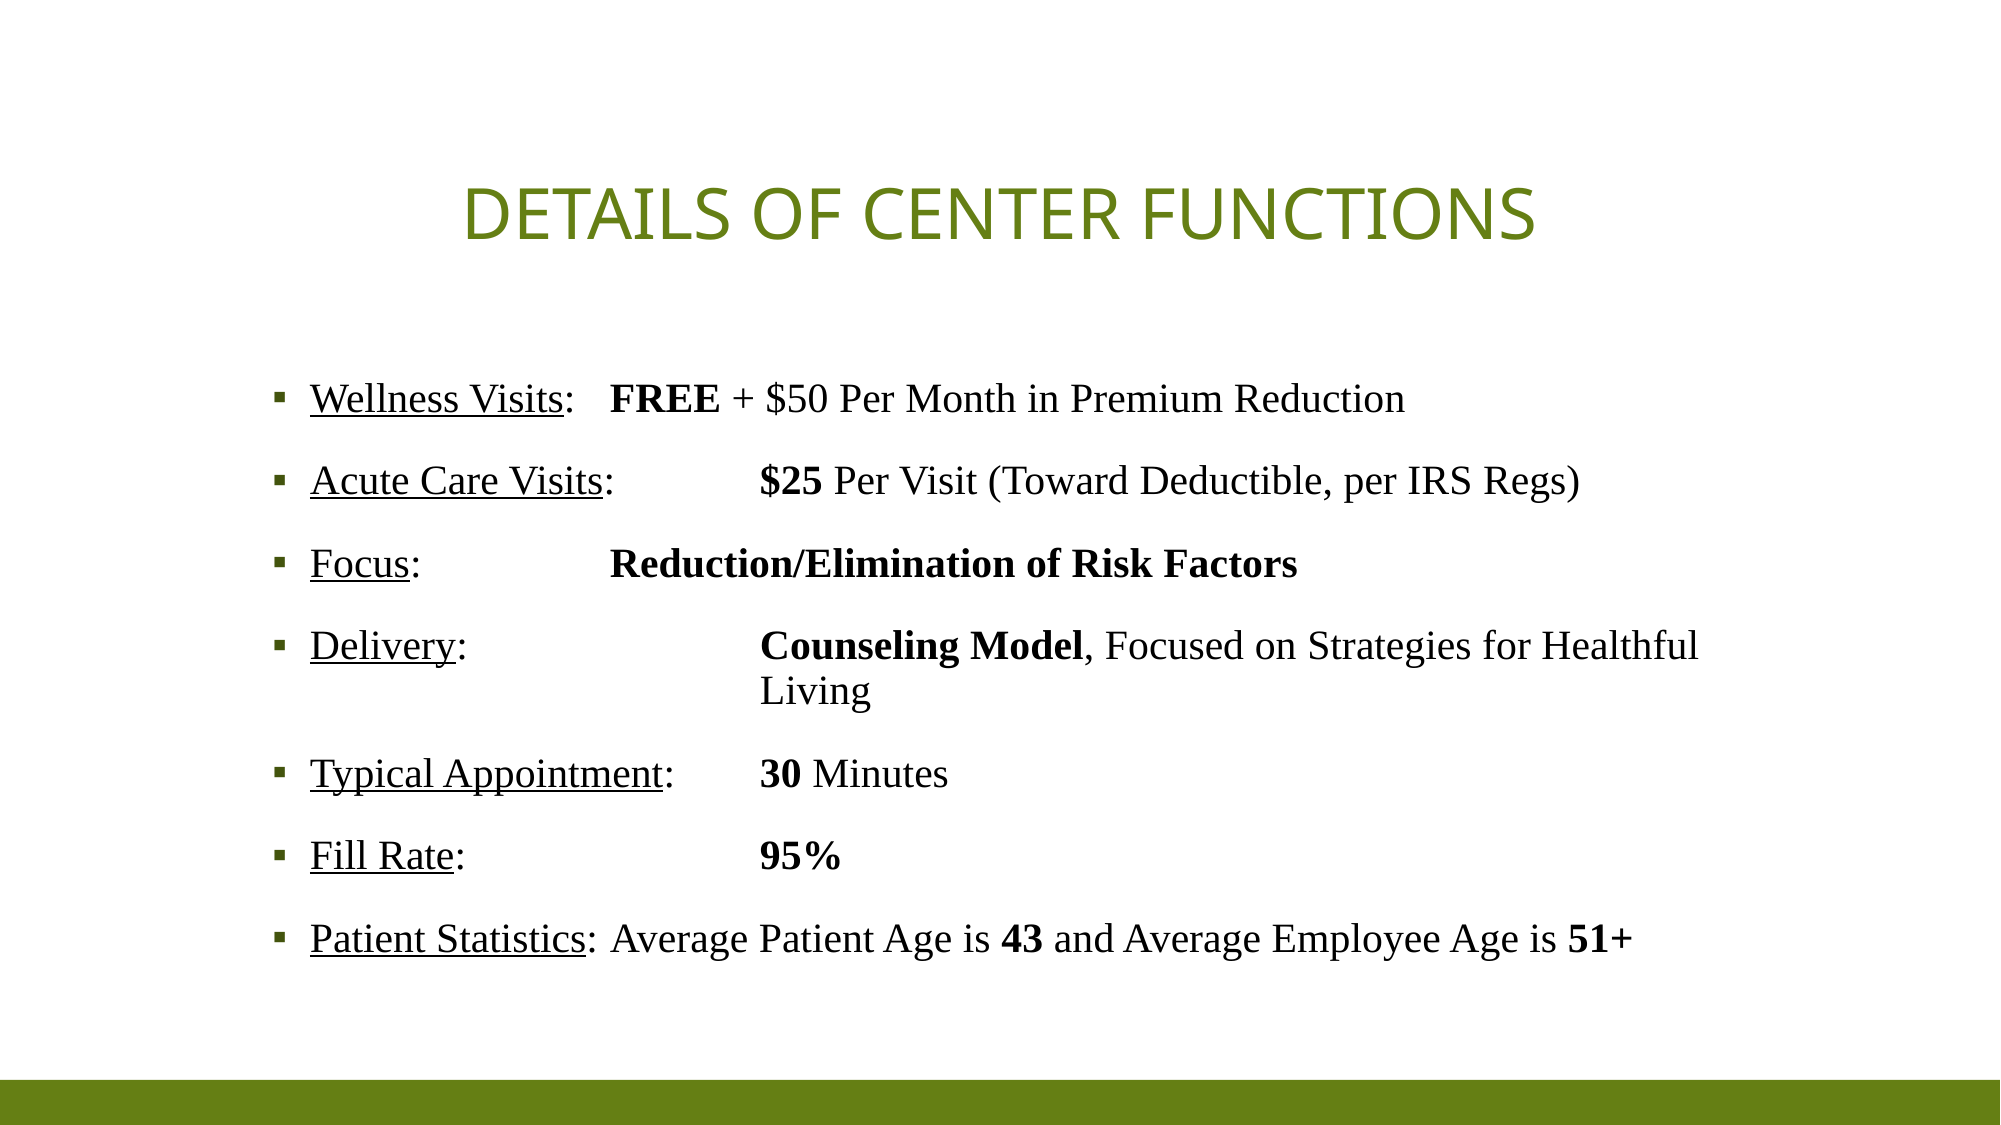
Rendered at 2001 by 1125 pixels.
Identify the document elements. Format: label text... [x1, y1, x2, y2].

list Wellness Visits: FREE + $50 Per Month in Premium Reduction Acute Care Visits: $25 Per Visit (Toward Deductible, per IRS Regs) Focus: Reduction/Elimination of Risk Factors Delivery: Counseling Model, Focused on Strategies for Healthful Living Typical Appointment: 30 Minutes Fill Rate: 95% Patient Statistics: Average Patient Age is 43 and Average Employee Age is 51+ [249, 281, 1750, 1013]
title Details of Center Functions [249, 75, 1750, 263]
